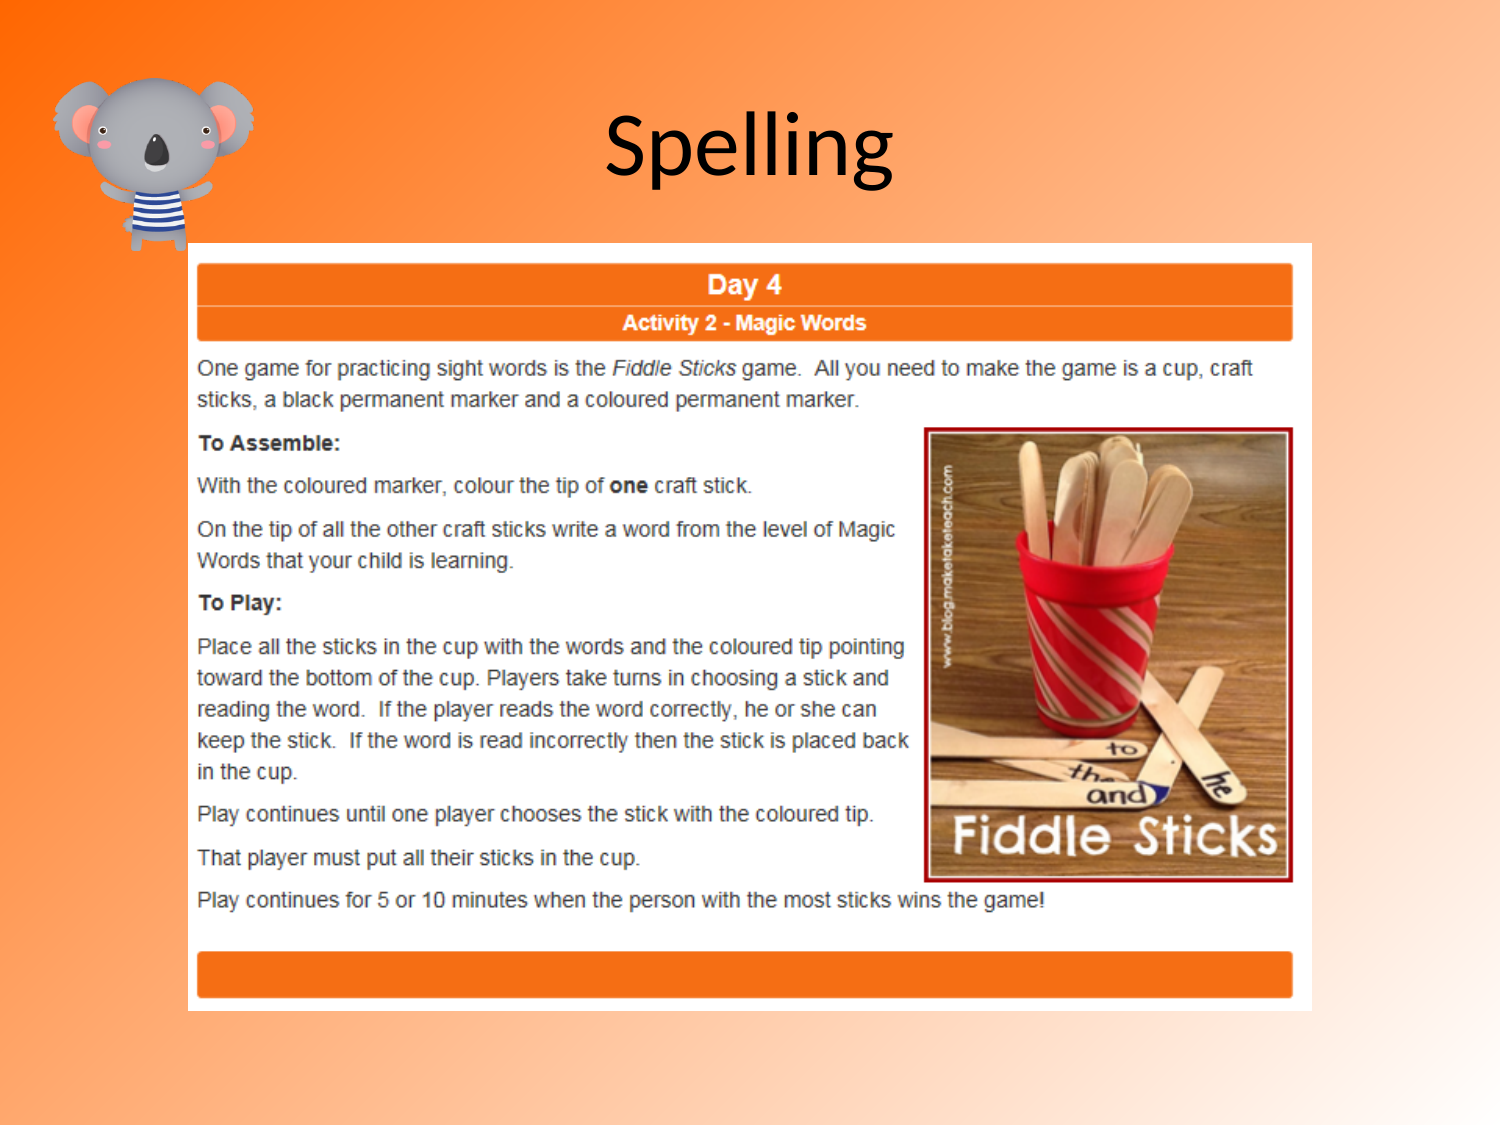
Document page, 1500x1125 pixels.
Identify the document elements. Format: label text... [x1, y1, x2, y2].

title Spelling [75, 45, 1425, 233]
picture [187, 243, 1312, 1011]
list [52, 77, 254, 251]
